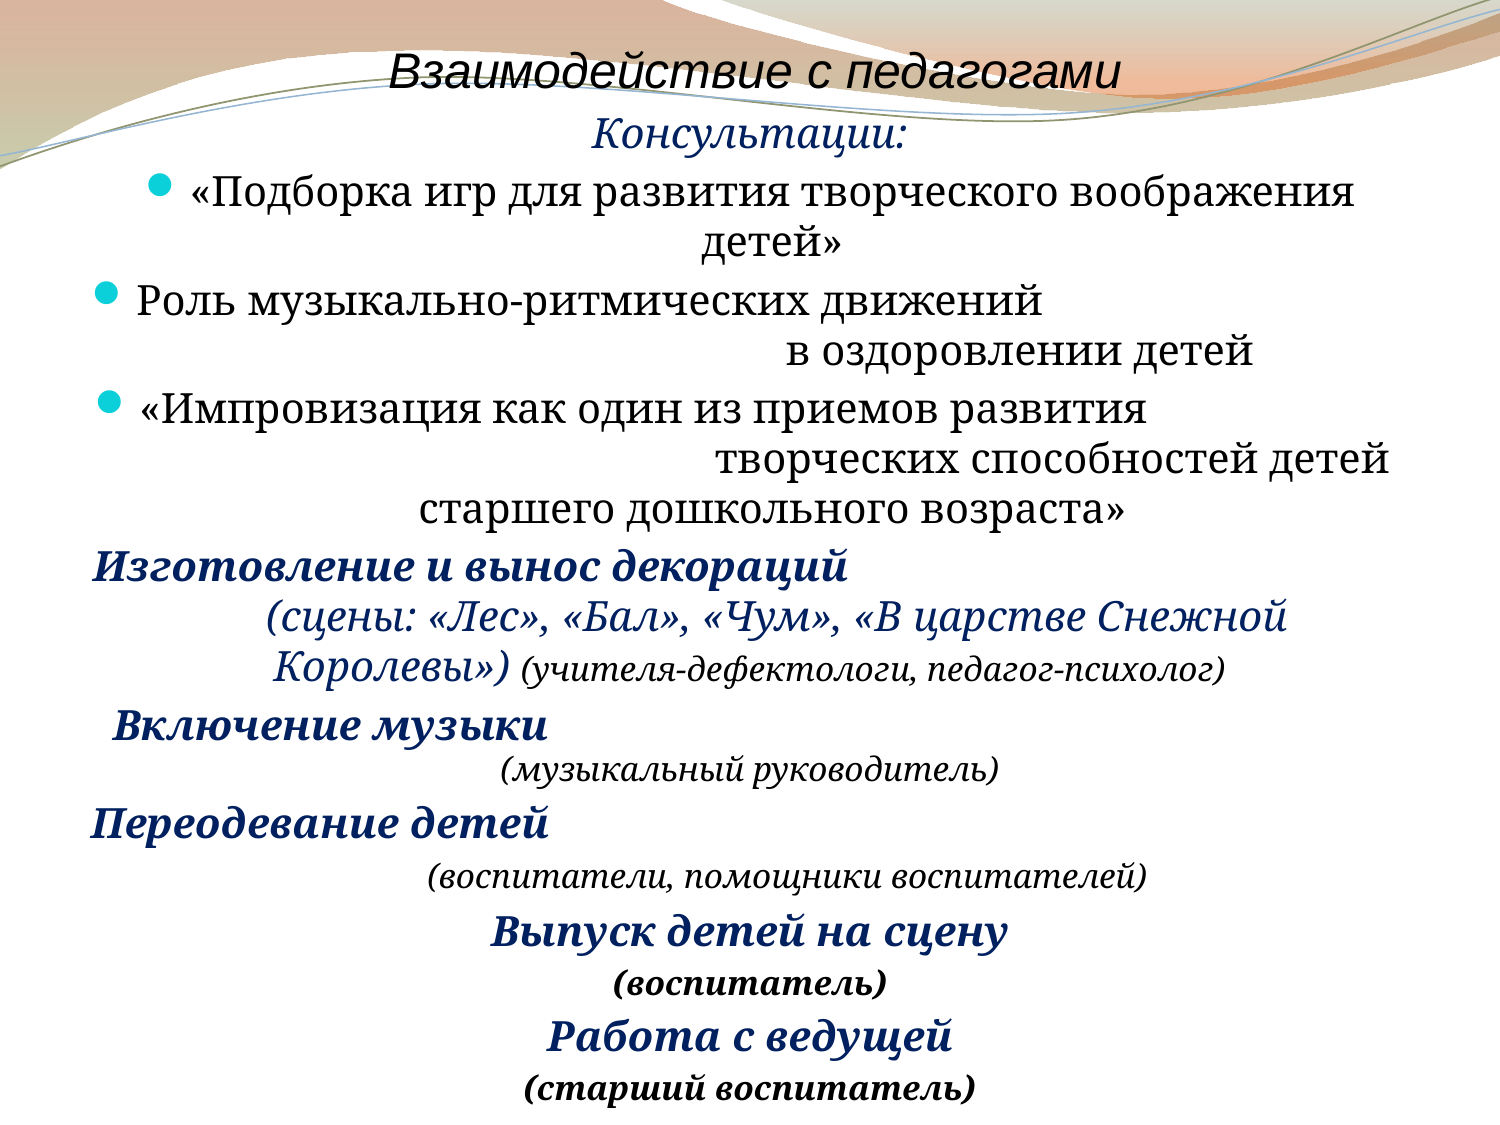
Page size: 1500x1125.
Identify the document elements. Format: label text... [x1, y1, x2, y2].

list Взаимодействие с педагогами Консультации: «Подборка игр для развития творческого воображения детей» Роль музыкально-ритмических движений в оздоровлении детей «Импровизация как один из приемов развития творческих способностей детей старшего дошкольного возраста» Изготовление и вынос декораций (сцены: «Лес», «Бал», «Чум», «В царстве Снежной Королевы») (учителя-дефектологи, педагог-психолог) Включение музыки (музыкальный руководитель) Переодевание детей (воспитатели, помощники воспитателей) Выпуск детей на сцену (воспитатель) Работа с ведущей (старший воспитатель) [74, 30, 1426, 1071]
